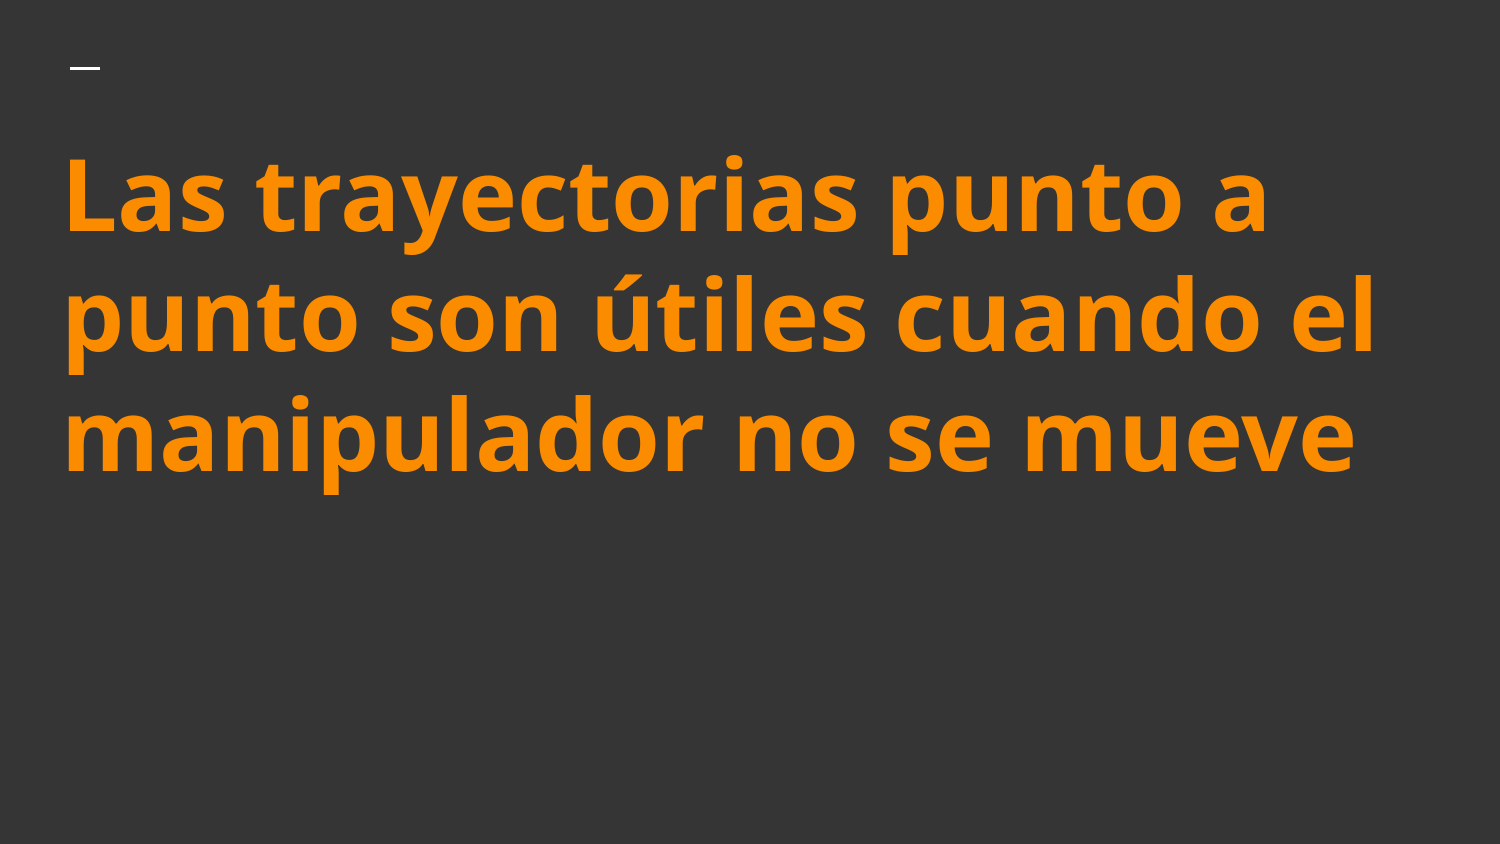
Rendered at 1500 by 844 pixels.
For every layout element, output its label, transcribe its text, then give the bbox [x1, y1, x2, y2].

title Las trayectorias punto a punto son útiles cuando el manipulador no se mueve [46, 116, 1461, 746]
